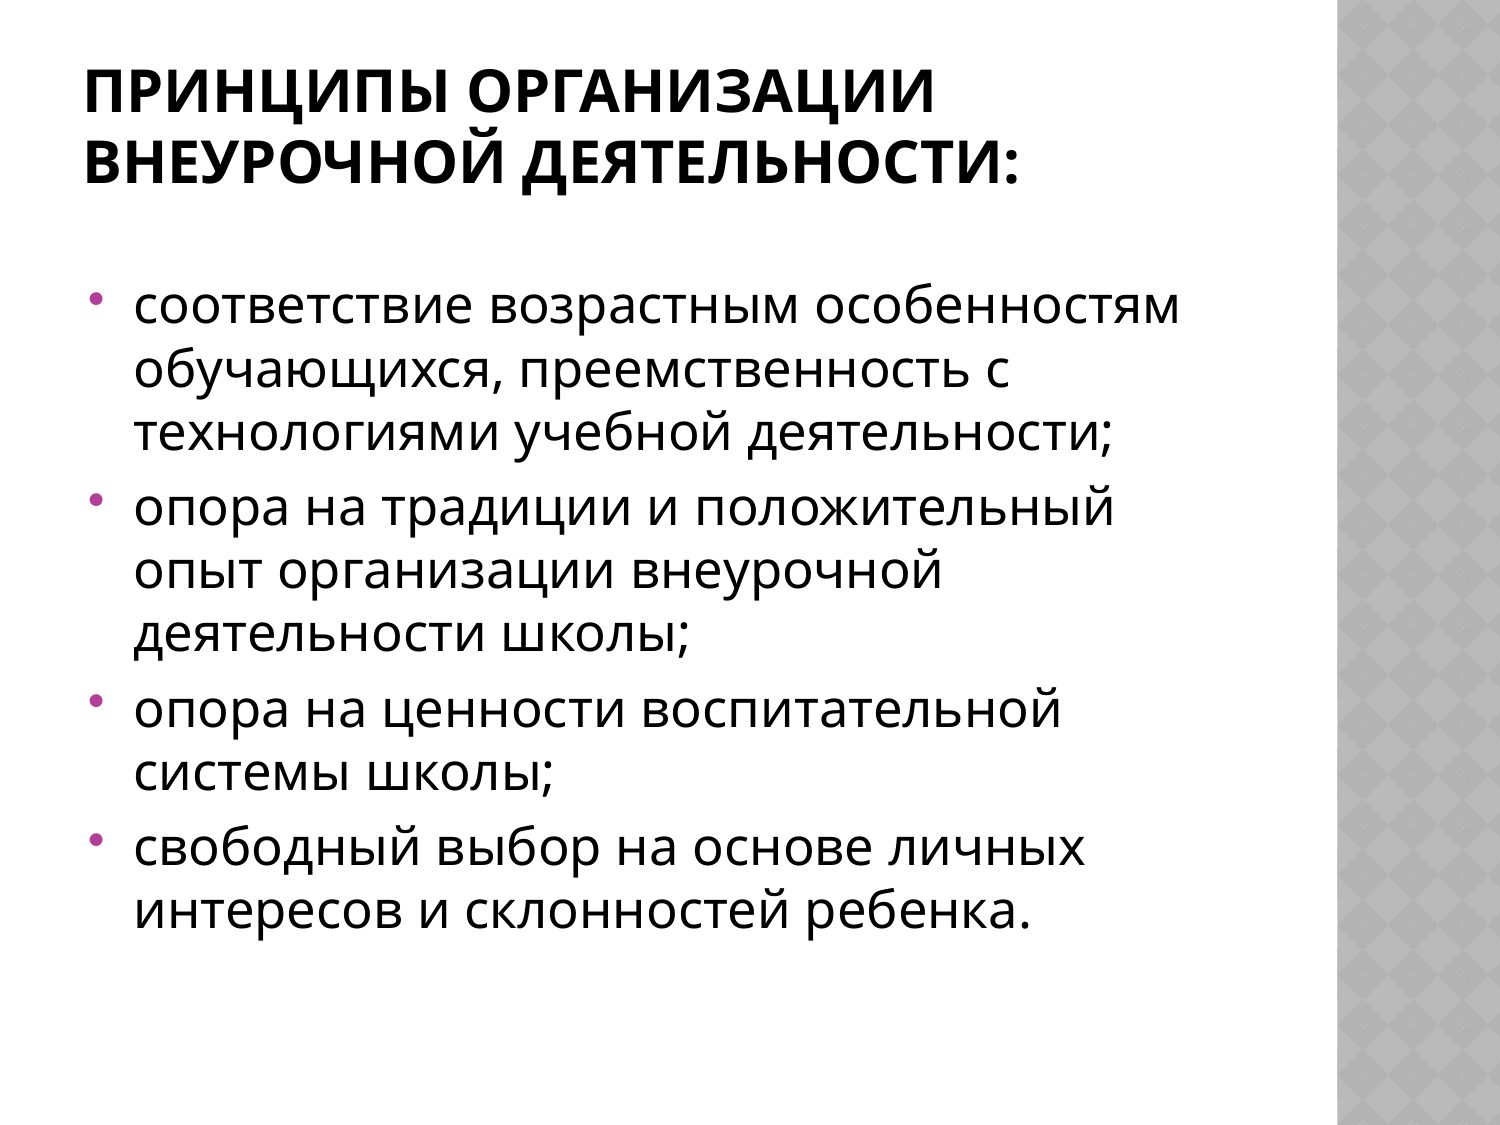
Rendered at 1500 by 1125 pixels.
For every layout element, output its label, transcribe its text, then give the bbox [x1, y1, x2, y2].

list соответствие возрастным особенностям обучающихся, преемственность с технологиями учебной деятельности; опора на традиции и положительный опыт организации внеурочной деятельности школы; опора на ценности воспитательной системы школы; свободный выбор на основе личных интересов и склонностей ребенка. [75, 264, 1263, 1059]
title Принципы организации внеурочной деятельности: [75, 52, 1263, 240]
